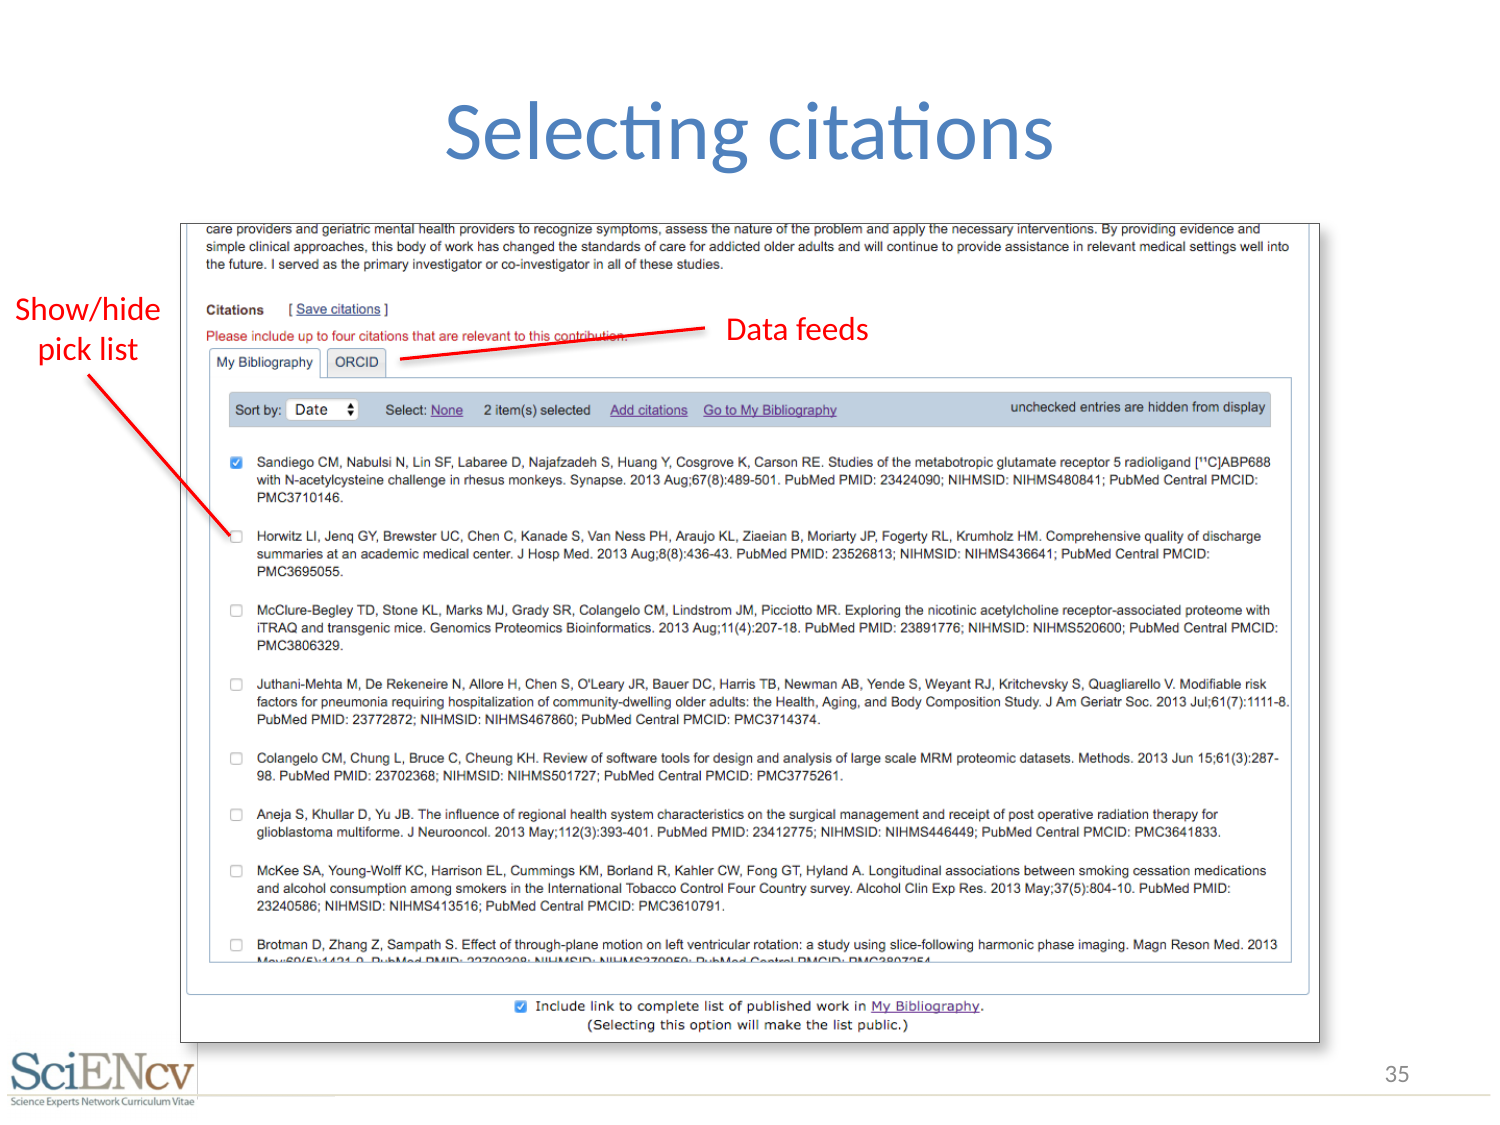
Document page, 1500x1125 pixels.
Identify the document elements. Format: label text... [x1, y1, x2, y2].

title Selecting citations [75, 78, 1425, 175]
picture [0, 0, 1500, 1125]
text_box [399, 327, 706, 360]
slide_number 35 [1074, 1042, 1425, 1103]
text_box Show/hide pick list [0, 279, 175, 375]
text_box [87, 375, 231, 537]
